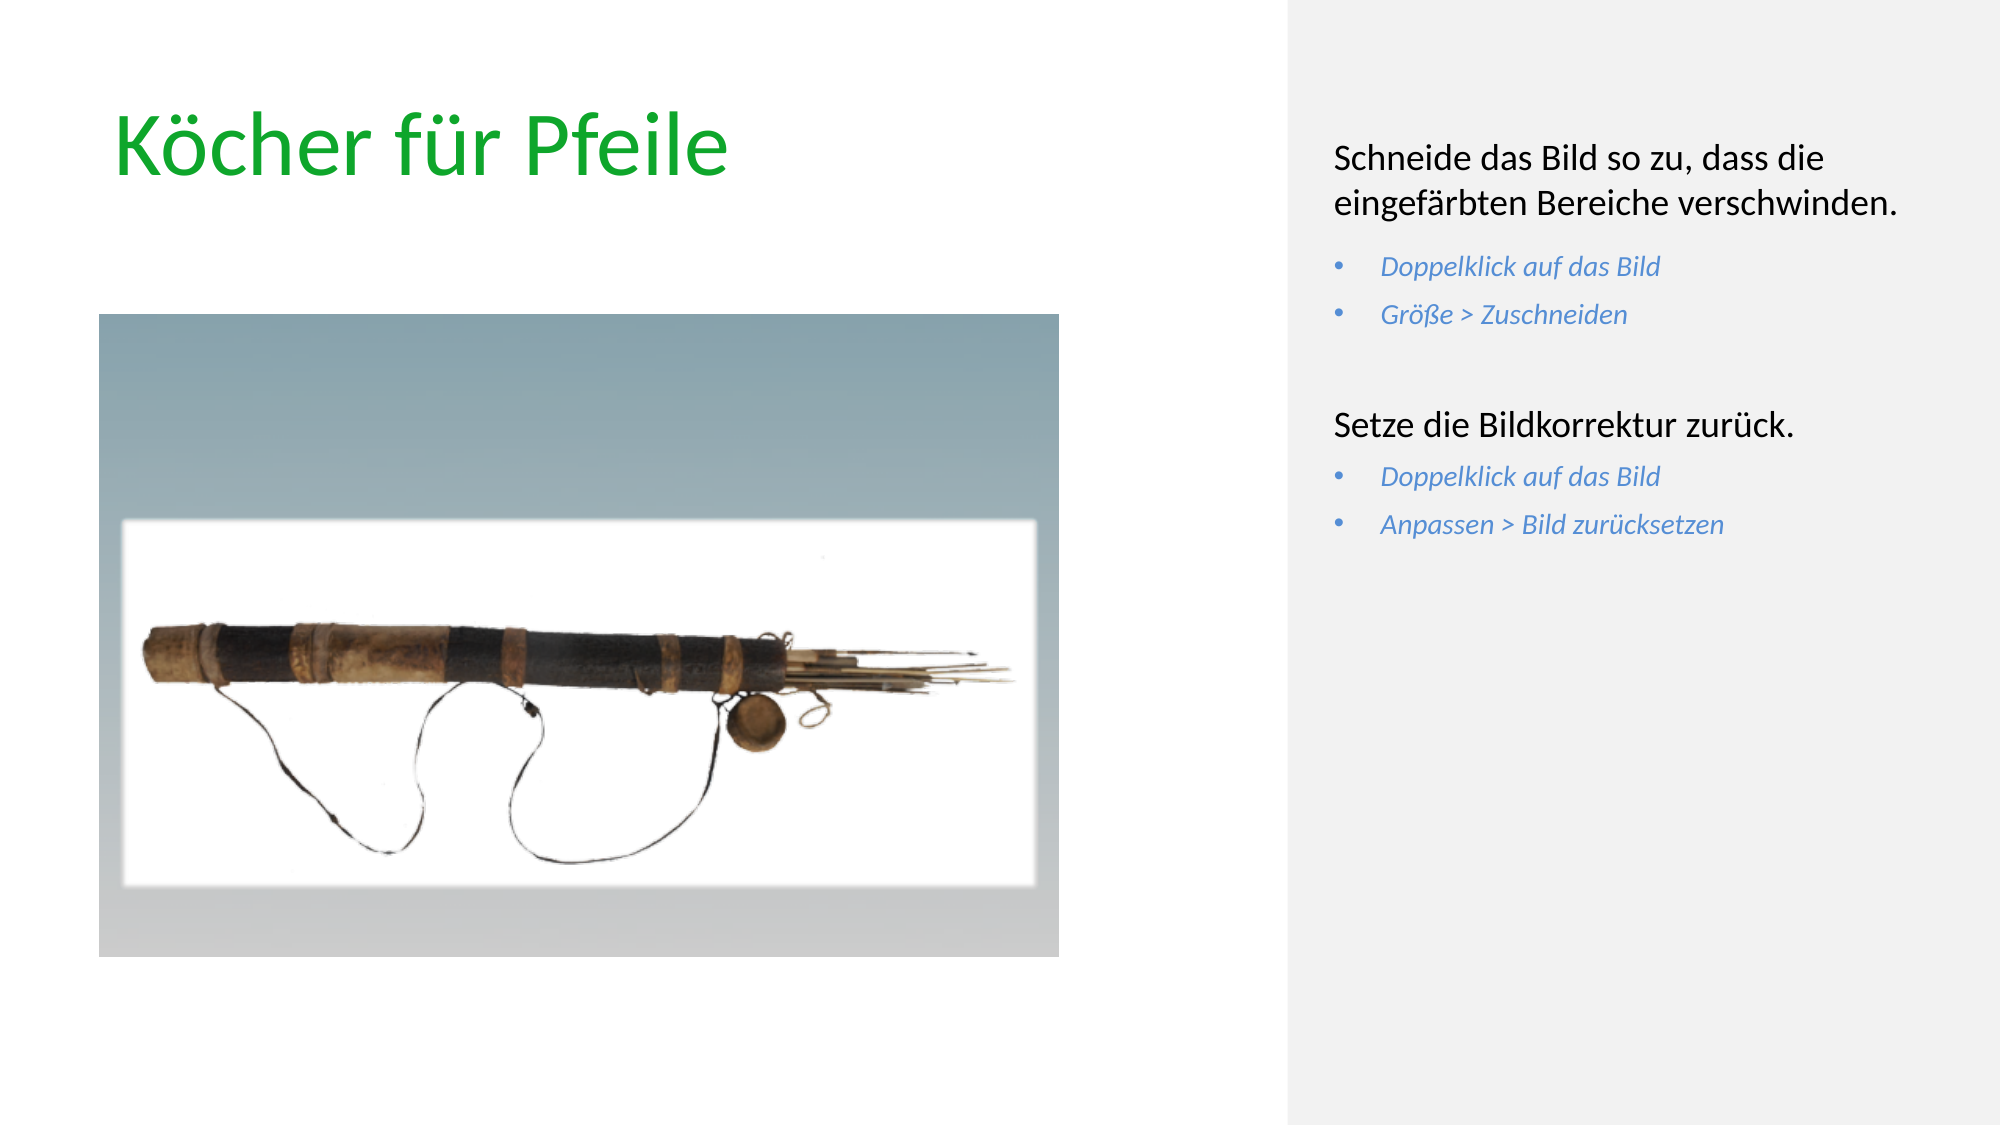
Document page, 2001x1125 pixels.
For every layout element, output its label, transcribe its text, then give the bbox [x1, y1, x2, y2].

picture [99, 314, 1059, 957]
title Köcher für Pfeile [99, 45, 1272, 233]
text_box Schneide das Bild so zu, dass die eingefärbten Bereiche verschwinden. Doppelklick auf das Bild Größe > Zuschneiden Setze die Bildkorrektur zurück. Doppelklick auf das Bild Anpassen > Bild zurücksetzen [1318, 125, 1981, 548]
